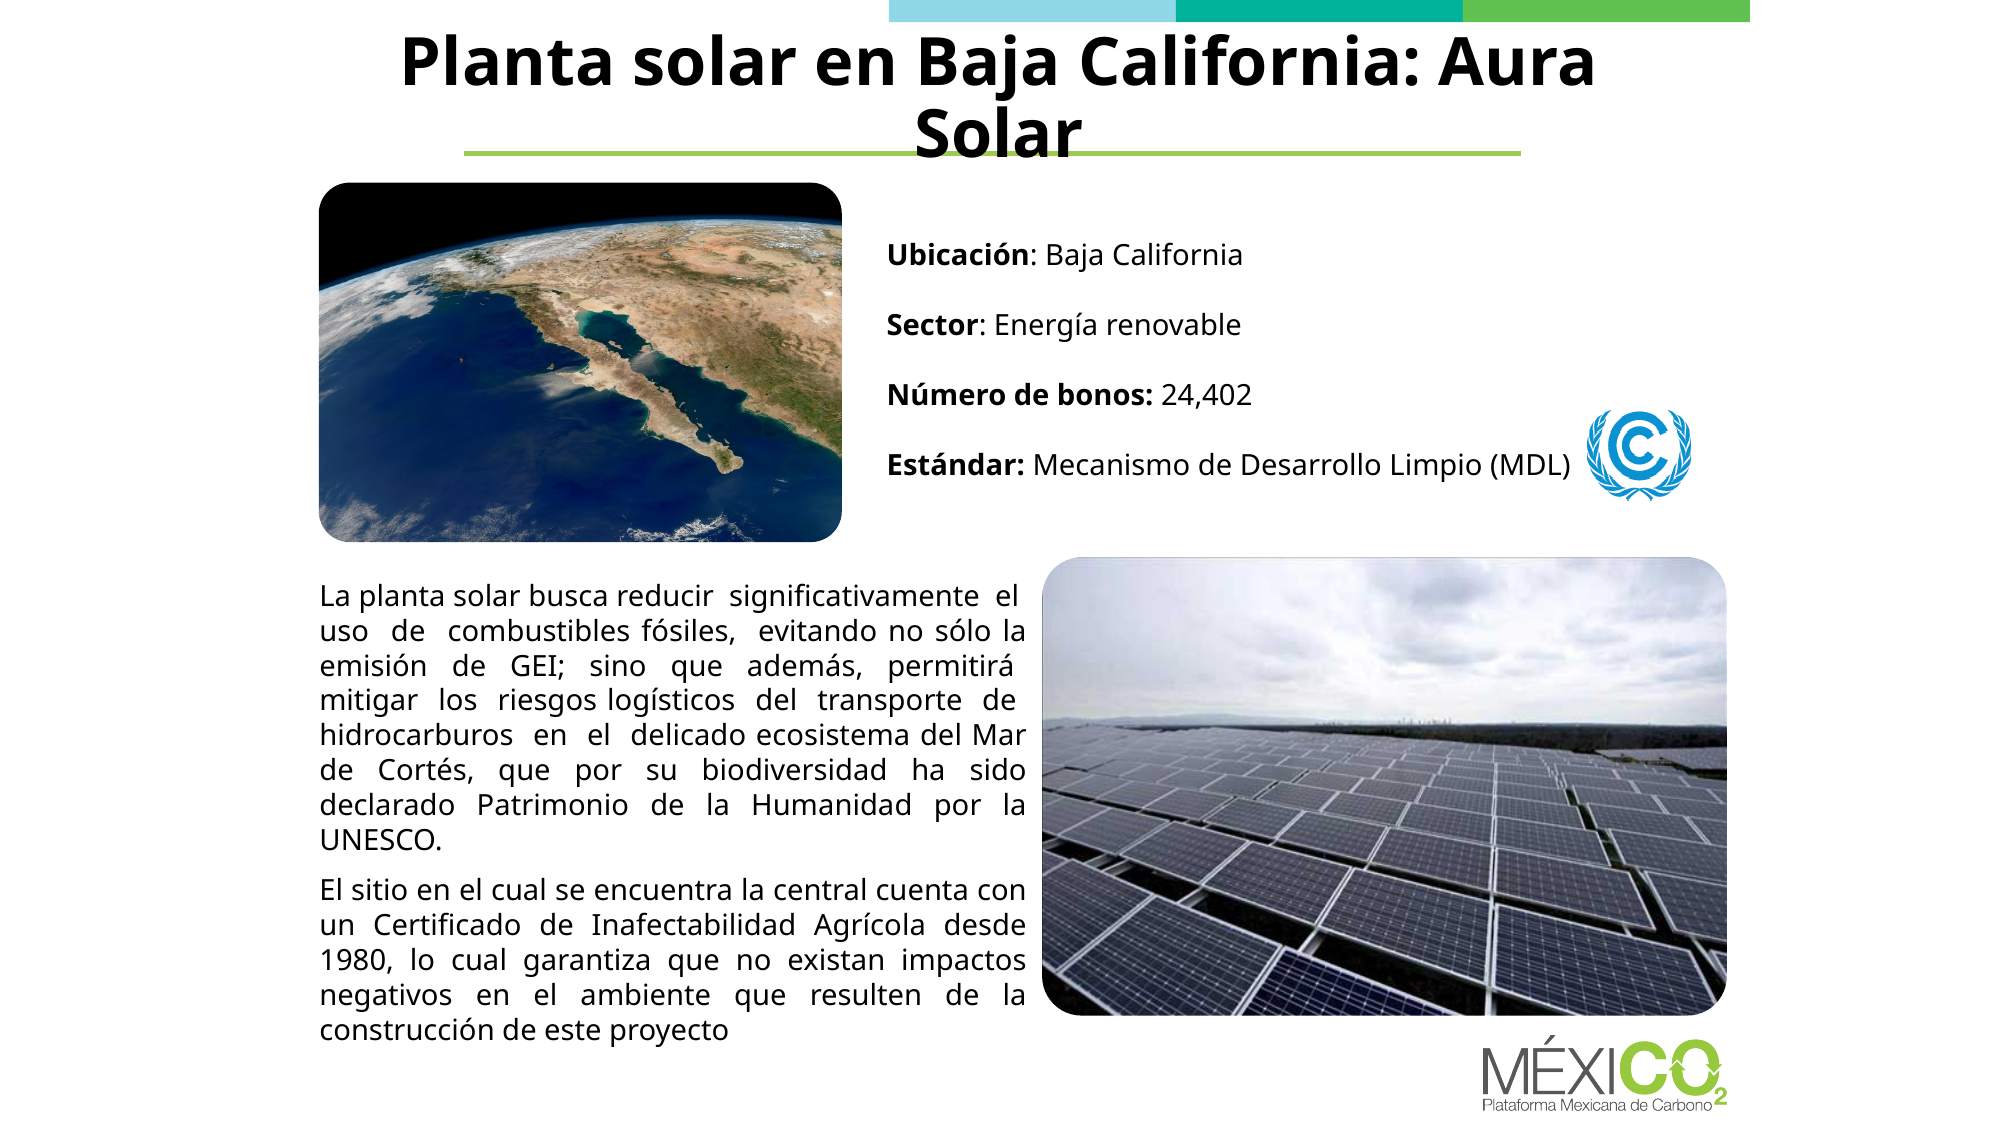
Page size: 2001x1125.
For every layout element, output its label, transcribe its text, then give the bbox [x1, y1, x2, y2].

title Planta solar en Baja California: Aura Solar [304, 0, 1694, 203]
picture [1042, 557, 1727, 1016]
text_box La planta solar busca reducir significativamente el uso de combustibles fósiles, evitando no sólo la emisión de GEI; sino que además, permitirá mitigar los riesgos logísticos del transporte de hidrocarburos en el delicado ecosistema del Mar de Cortés, que por su biodiversidad ha sido declarado Patrimonio de la Humanidad por la UNESCO. El sitio en el cual se encuentra la central cuenta con un Certificado de Inafectabilidad Agrícola desde 1980, lo cual garantiza que no existan impactos negativos en el ambiente que resulten de la construcción de este proyecto [304, 569, 1043, 1054]
picture [318, 182, 842, 543]
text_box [888, 0, 1750, 23]
picture [1587, 463, 1691, 501]
text_box Ubicación: Baja California Sector: Energía renovable Número de bonos: 24,402 Estándar: Mecanismo de Desarrollo Limpio (MDL) [871, 229, 1587, 489]
picture [1483, 1035, 1727, 1111]
picture [1587, 409, 1691, 490]
